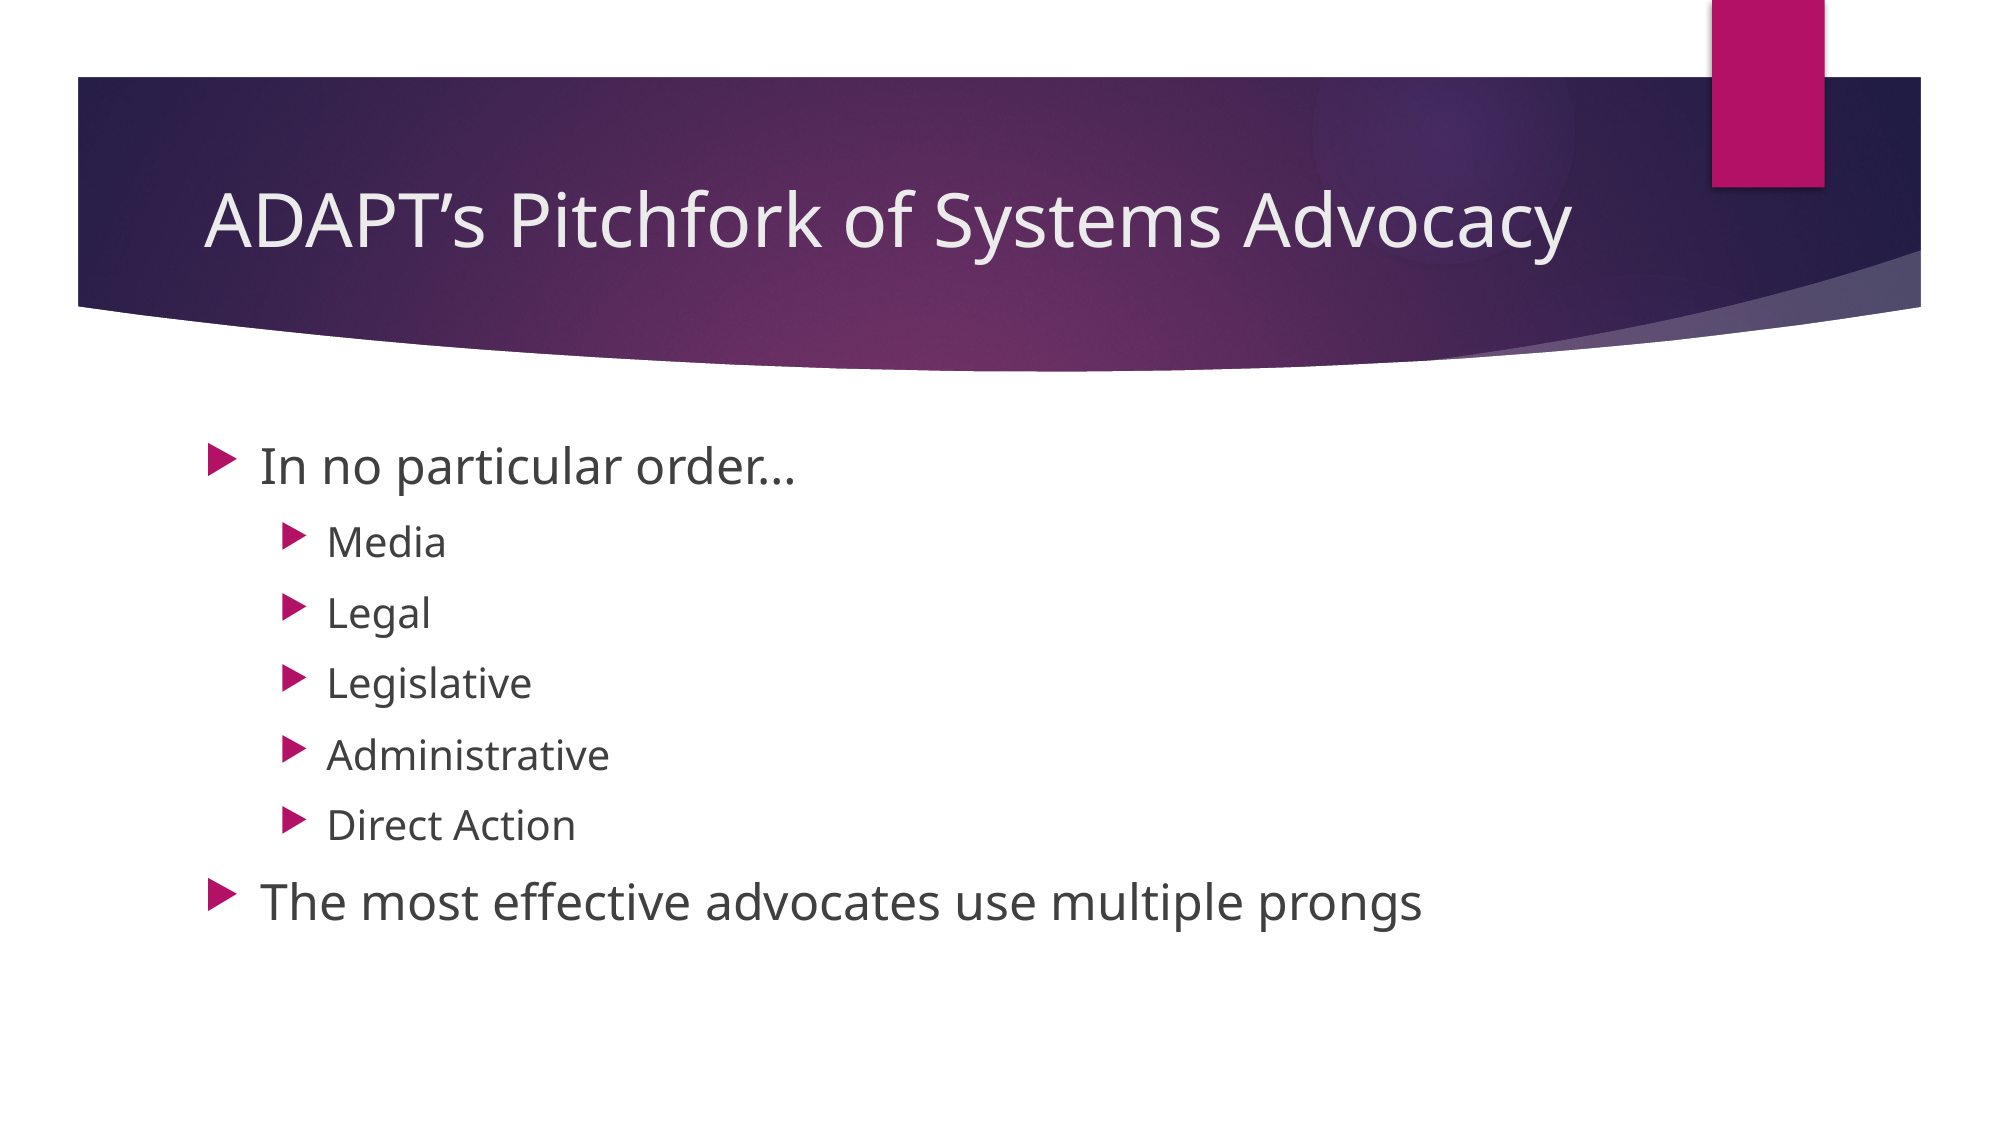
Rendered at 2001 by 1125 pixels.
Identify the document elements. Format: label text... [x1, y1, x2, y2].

title ADAPT’s Pitchfork of Systems Advocacy [189, 159, 1627, 276]
list In no particular order… Media Legal Legislative Administrative Direct Action The most effective advocates use multiple prongs [189, 427, 1638, 988]
